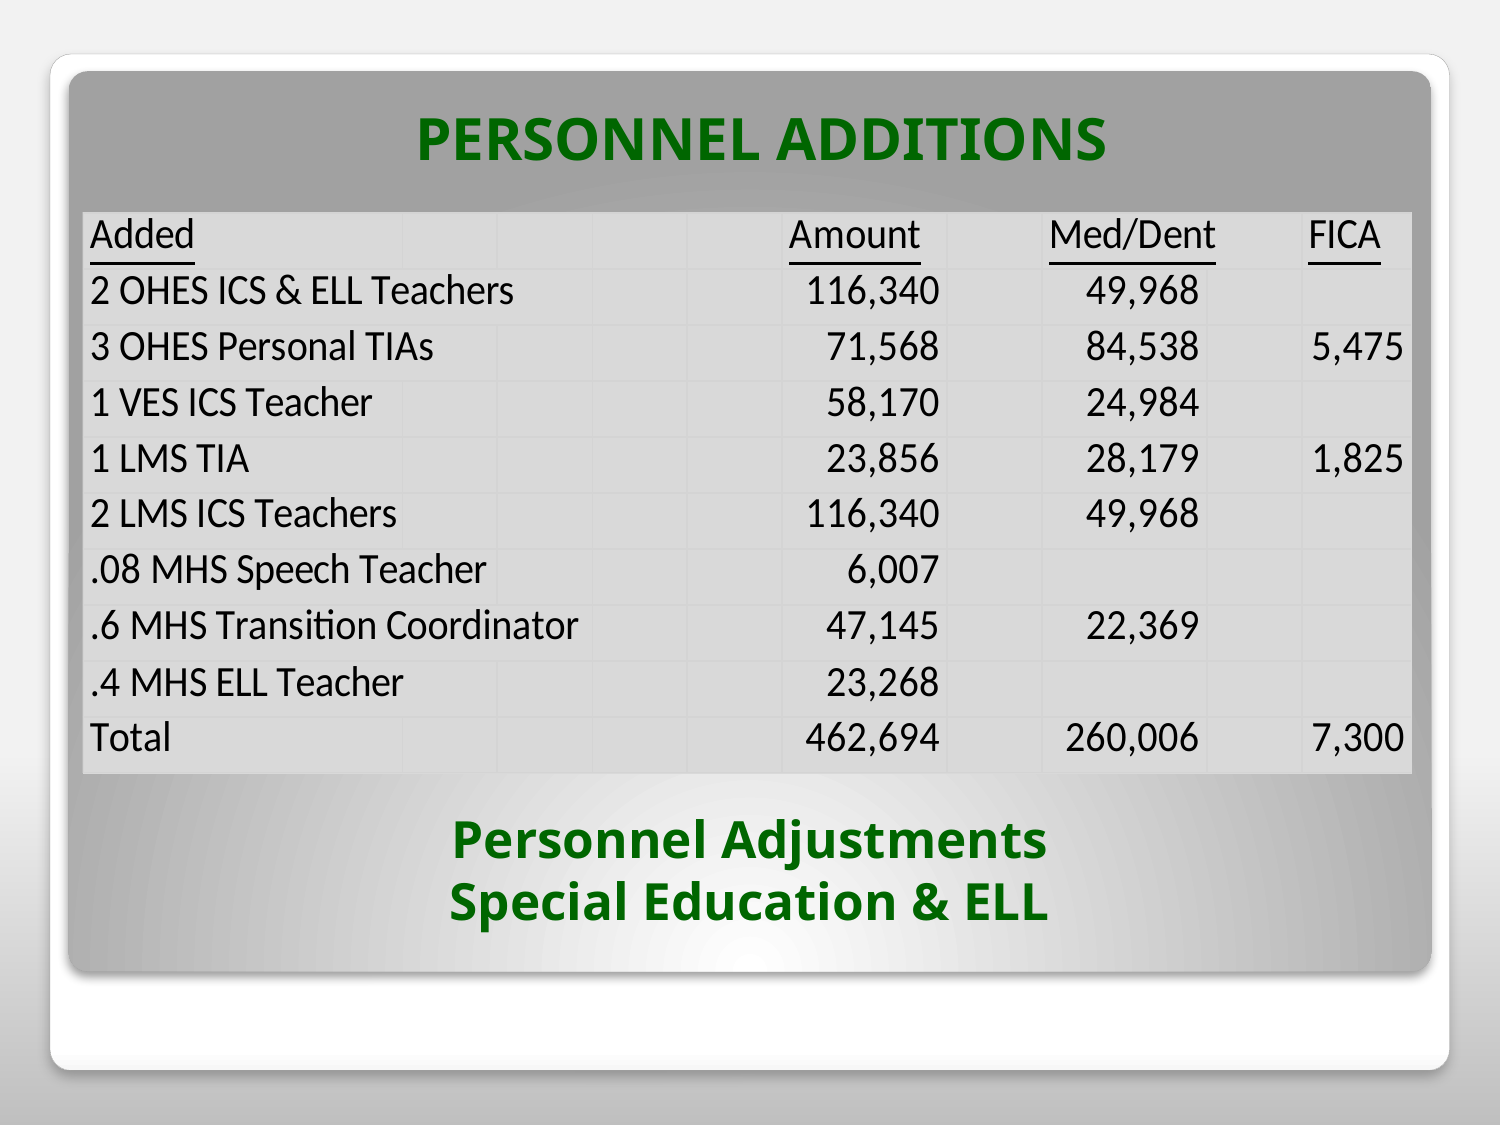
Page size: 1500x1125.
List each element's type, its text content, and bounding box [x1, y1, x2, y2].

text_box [82, 212, 1413, 775]
title Personnel Adjustments Special Education & ELL [0, 800, 1500, 938]
list PERSONNEL ADDITIONS [82, 86, 1425, 774]
